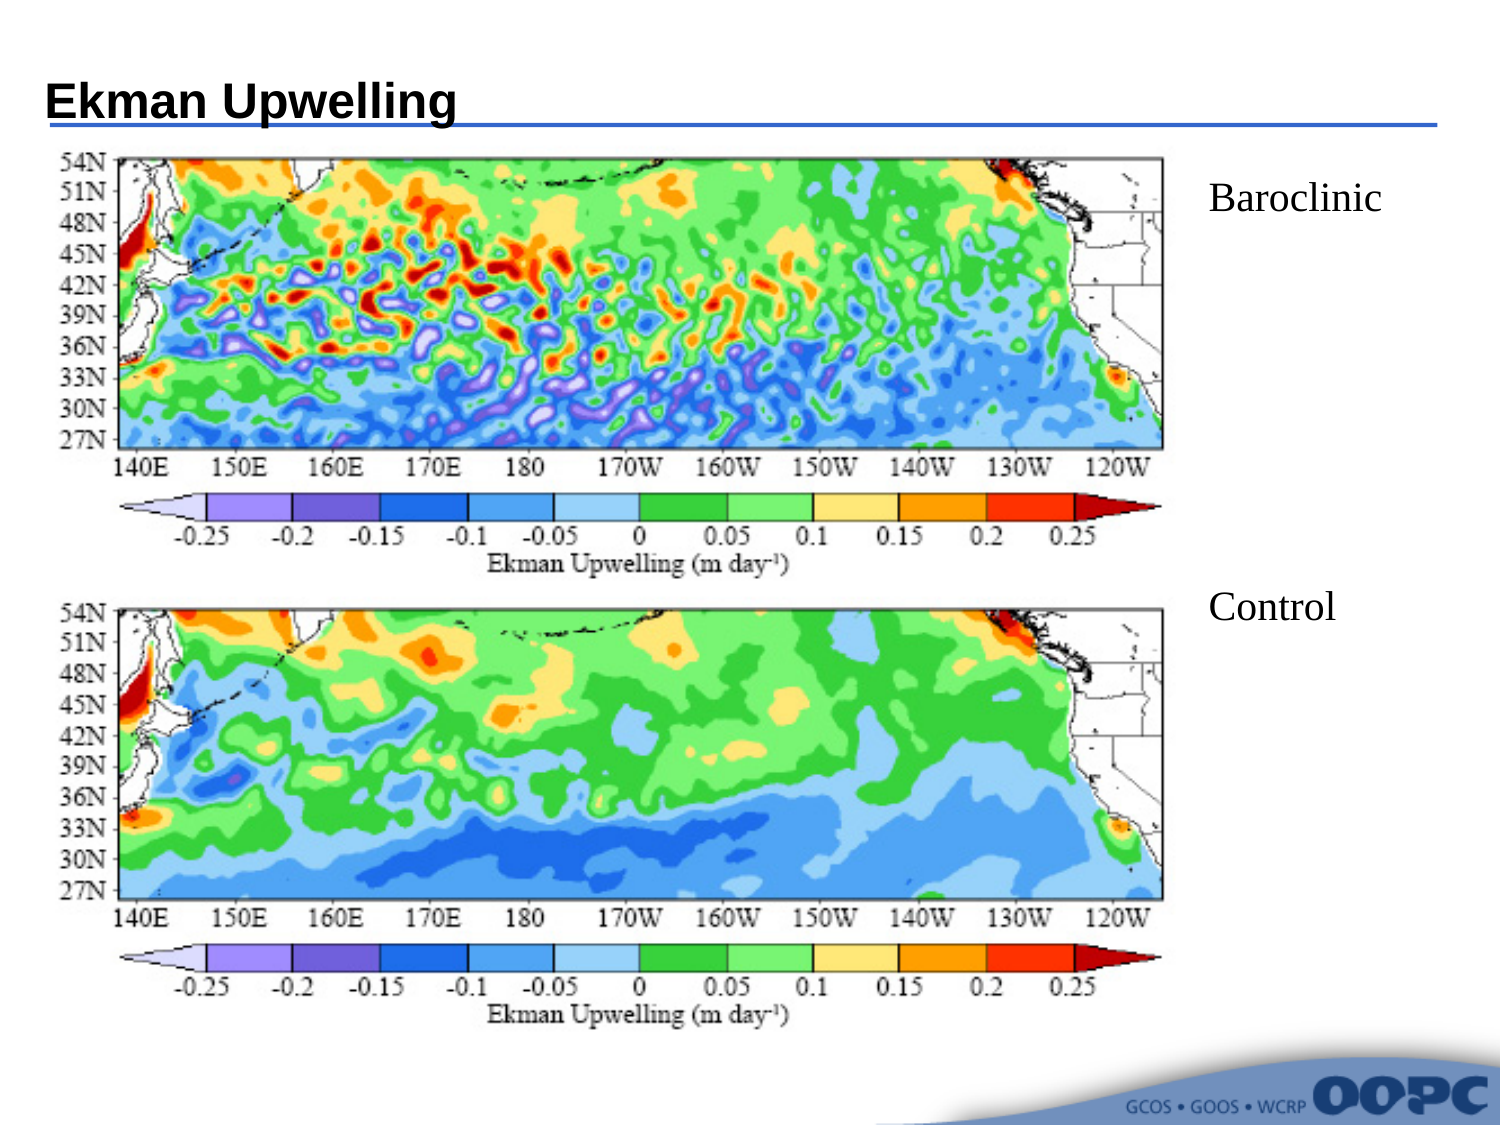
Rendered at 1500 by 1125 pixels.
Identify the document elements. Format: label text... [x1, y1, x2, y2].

title Ekman Upwelling [29, 22, 1500, 174]
picture [0, 0, 1500, 1125]
list Baroclinic Control [1191, 162, 1500, 1038]
